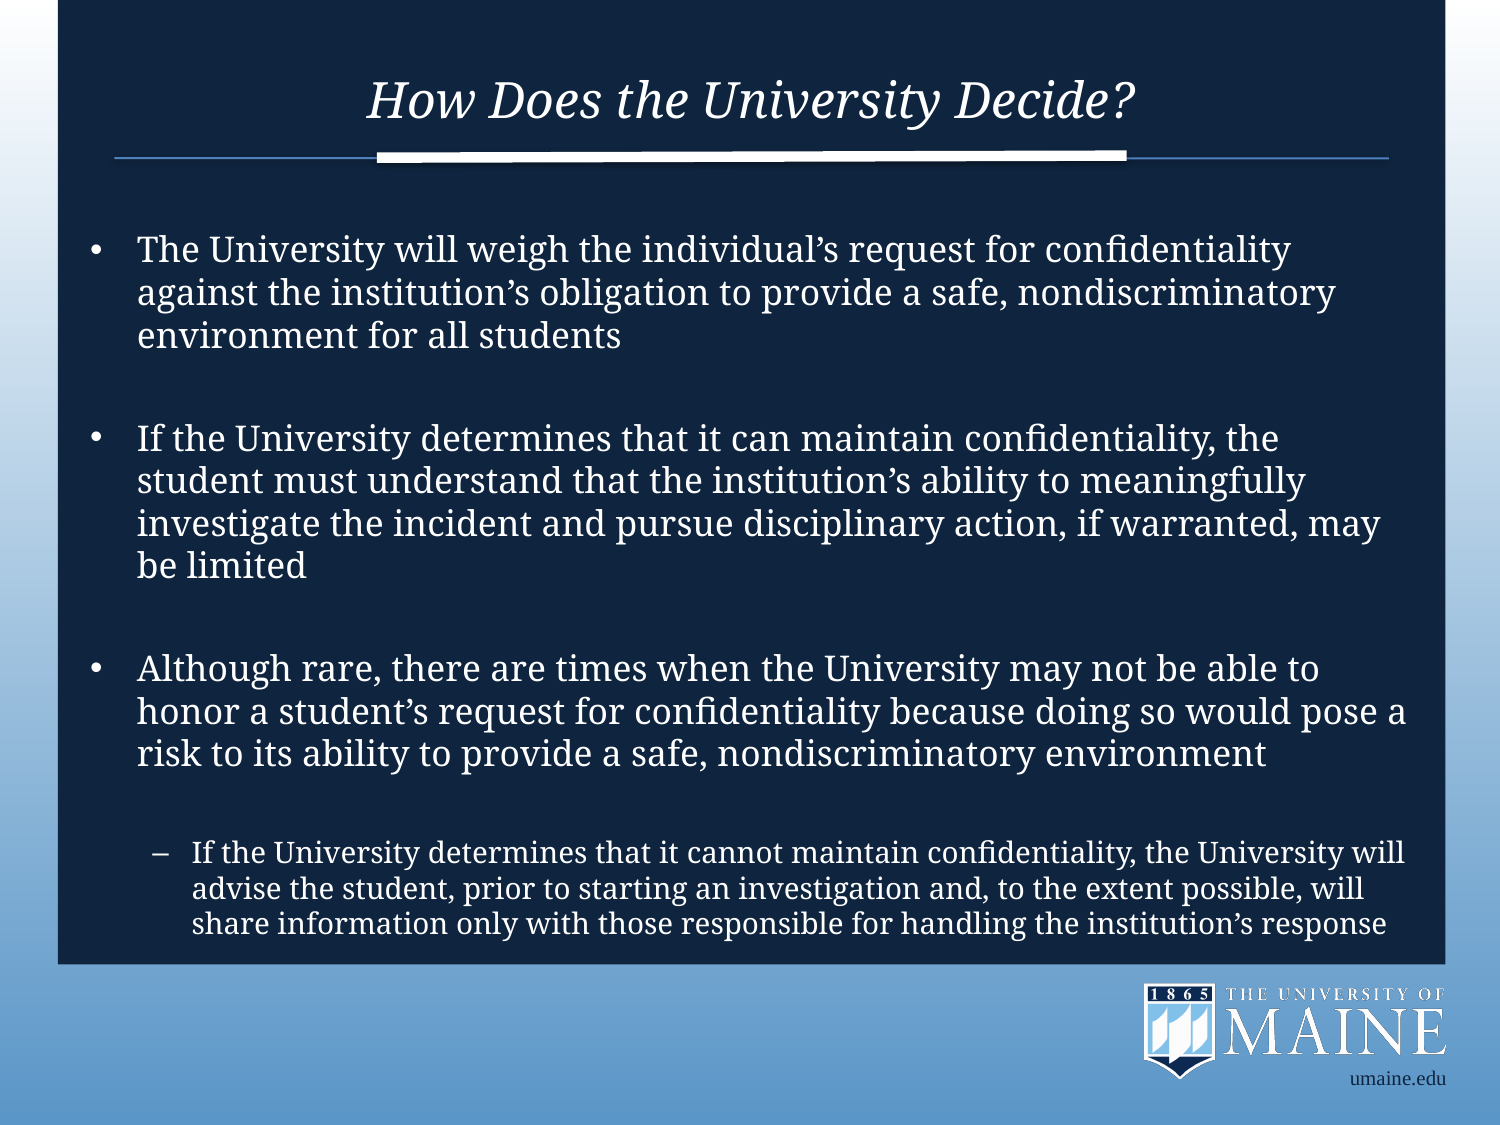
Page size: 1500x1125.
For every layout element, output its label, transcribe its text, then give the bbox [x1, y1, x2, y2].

title How Does the University Decide? [77, 62, 1425, 175]
list The University will weigh the individual’s request for confidentiality against the institution’s obligation to provide a safe, nondiscriminatory environment for all students If the University determines that it can maintain confidentiality, the student must understand that the institution’s ability to meaningfully investigate the incident and pursue disciplinary action, if warranted, may be limited Although rare, there are times when the University may not be able to honor a student’s request for confidentiality because doing so would pose a risk to its ability to provide a safe, nondiscriminatory environment If the University determines that it cannot maintain confidentiality, the University will advise the student, prior to starting an investigation and, to the extent possible, will share information only with those responsible for handling the institution’s response [75, 219, 1425, 1005]
picture [1144, 983, 1446, 1079]
